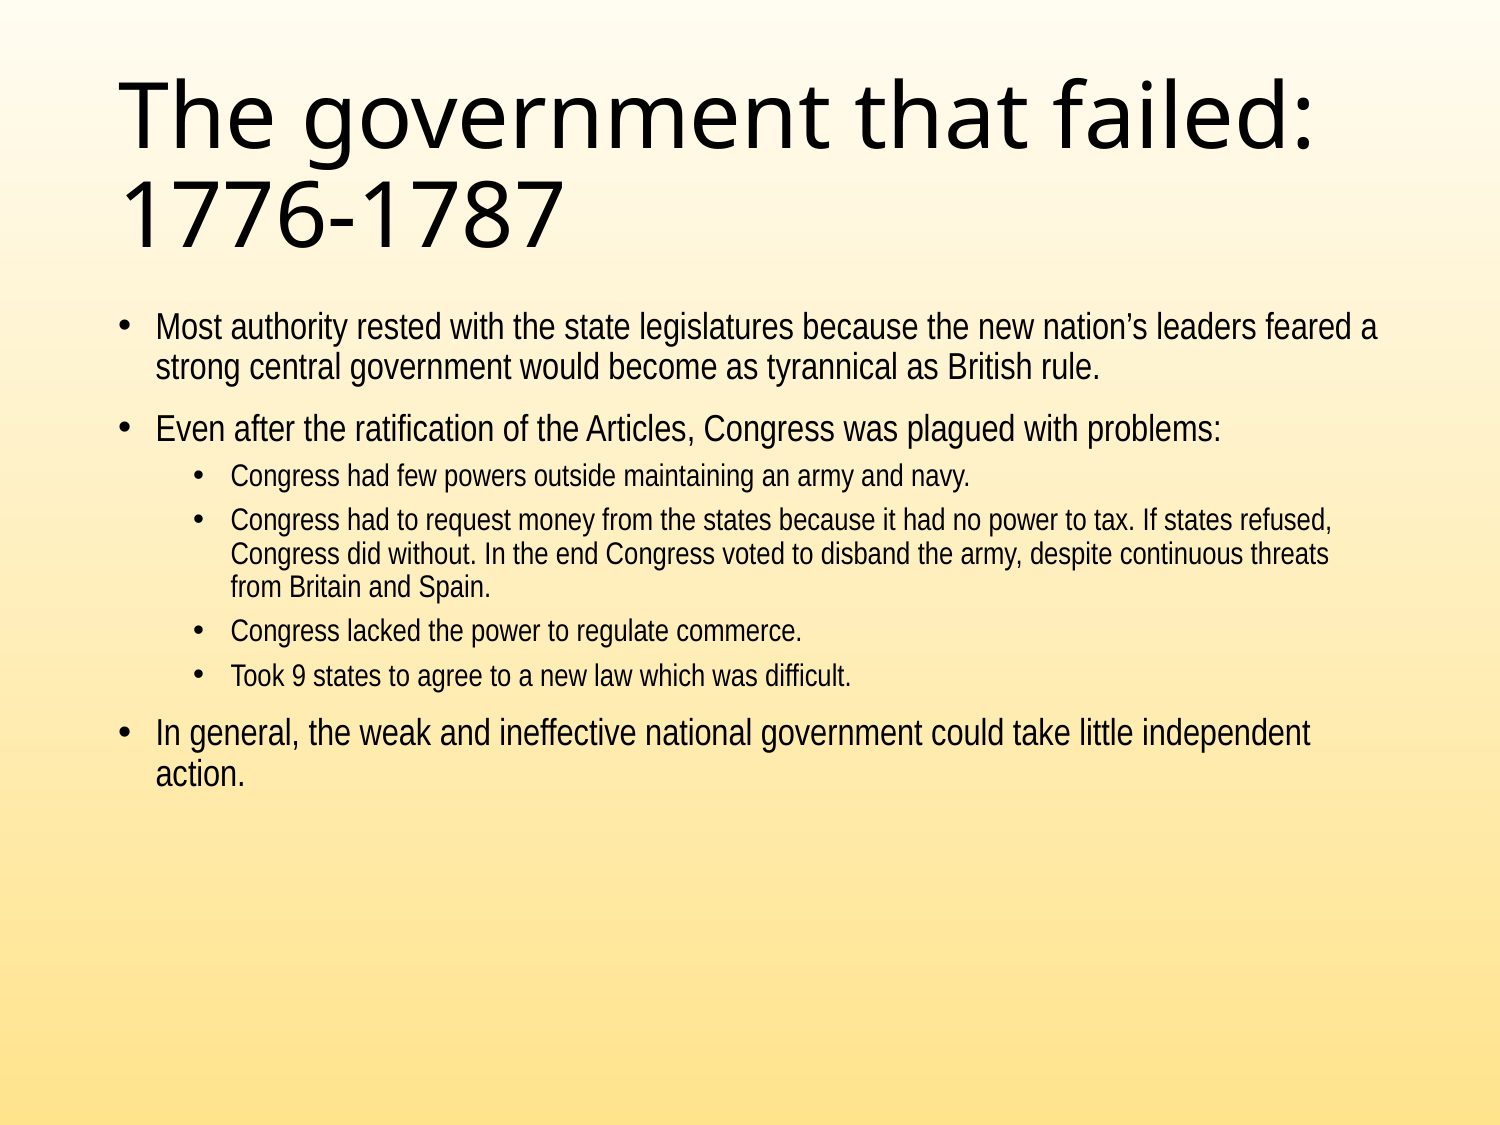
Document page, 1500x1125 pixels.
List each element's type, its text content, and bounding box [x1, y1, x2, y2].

list Most authority rested with the state legislatures because the new nation’s leaders feared a strong central government would become as tyrannical as British rule. Even after the ratification of the Articles, Congress was plagued with problems: Congress had few powers outside maintaining an army and navy. Congress had to request money from the states because it had no power to tax. If states refused, Congress did without. In the end Congress voted to disband the army, despite continuous threats from Britain and Spain. Congress lacked the power to regulate commerce. Took 9 states to agree to a new law which was difficult. In general, the weak and ineffective national government could take little independent action. [103, 299, 1397, 1014]
title The government that failed: 1776-1787 [103, 59, 1397, 278]
